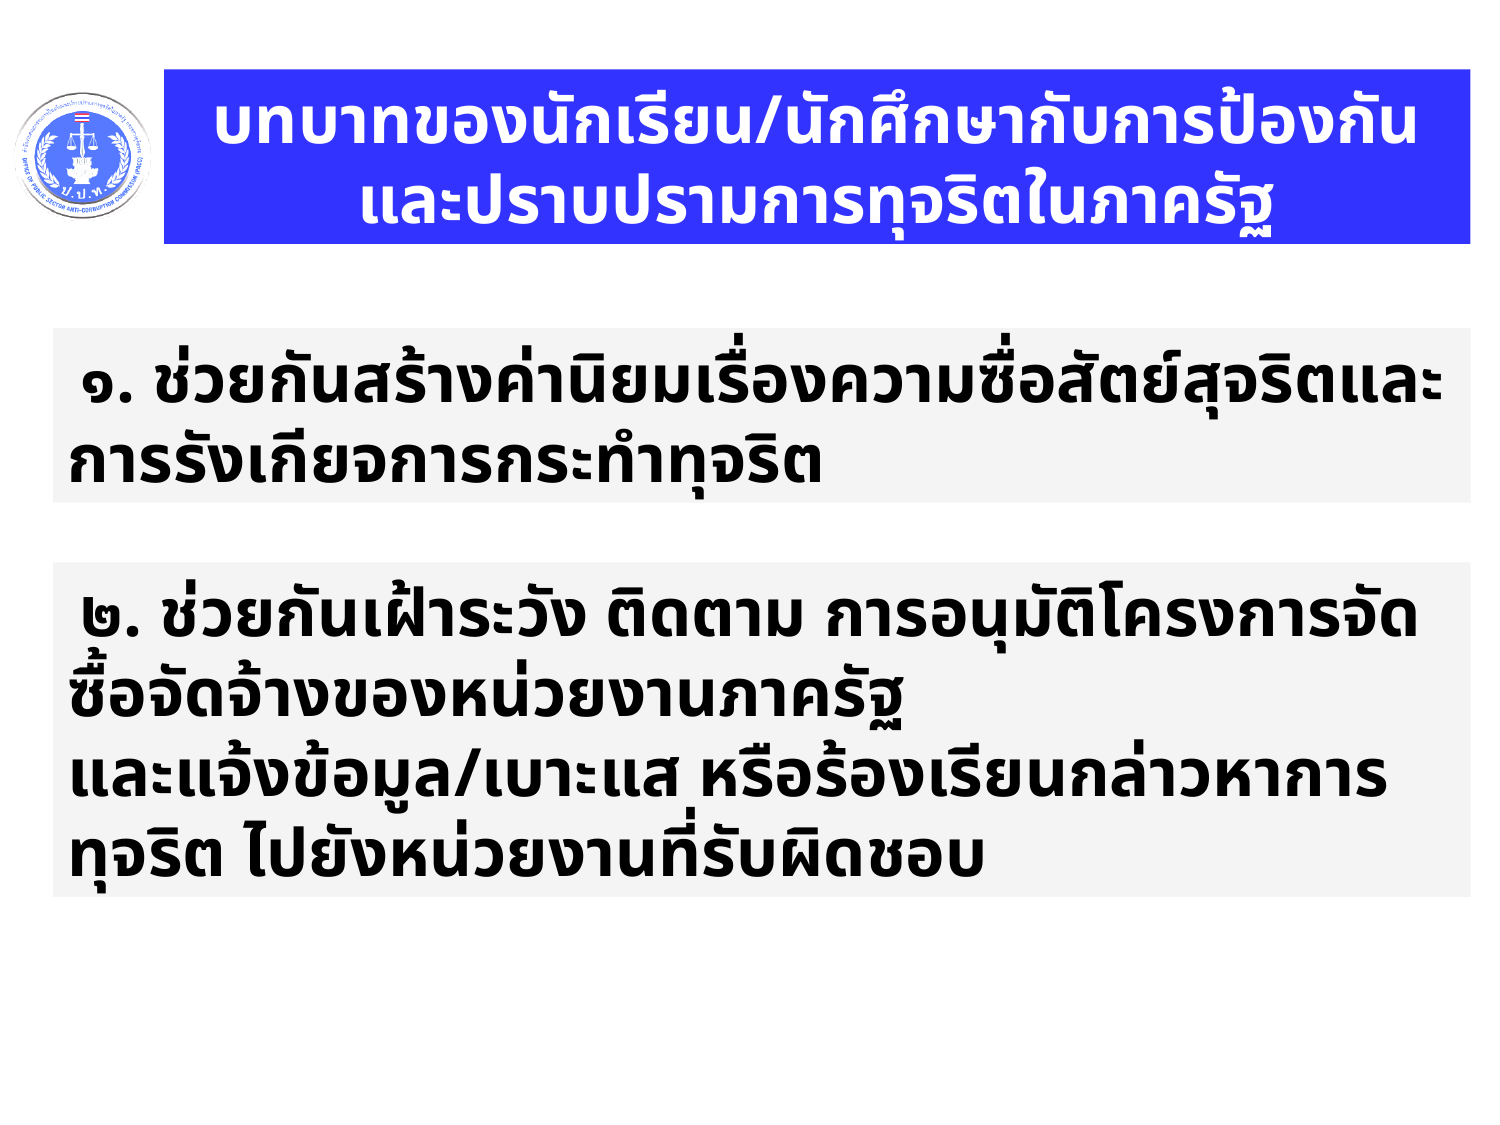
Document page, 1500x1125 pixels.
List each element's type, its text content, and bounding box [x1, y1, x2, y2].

text_box บทบาทของนักเรียน/นักศึกษากับการป้องกันและปราบปรามการทุจริตในภาครัฐ [164, 69, 1471, 244]
text_box ๒. ช่วยกันเฝ้าระวัง ติดตาม การอนุมัติโครงการจัดซื้อจัดจ้างของหน่วยงานภาครัฐ และแจ้งข้อมูล/เบาะแส หรือร้องเรียนกล่าวหาการทุจริต ไปยังหน่วยงานที่รับผิดชอบ [53, 562, 1471, 897]
text_box ๑. ช่วยกันสร้างค่านิยมเรื่องความซื่อสัตย์สุจริตและการรังเกียจการกระทำทุจริต [53, 328, 1471, 503]
picture [11, 89, 153, 223]
